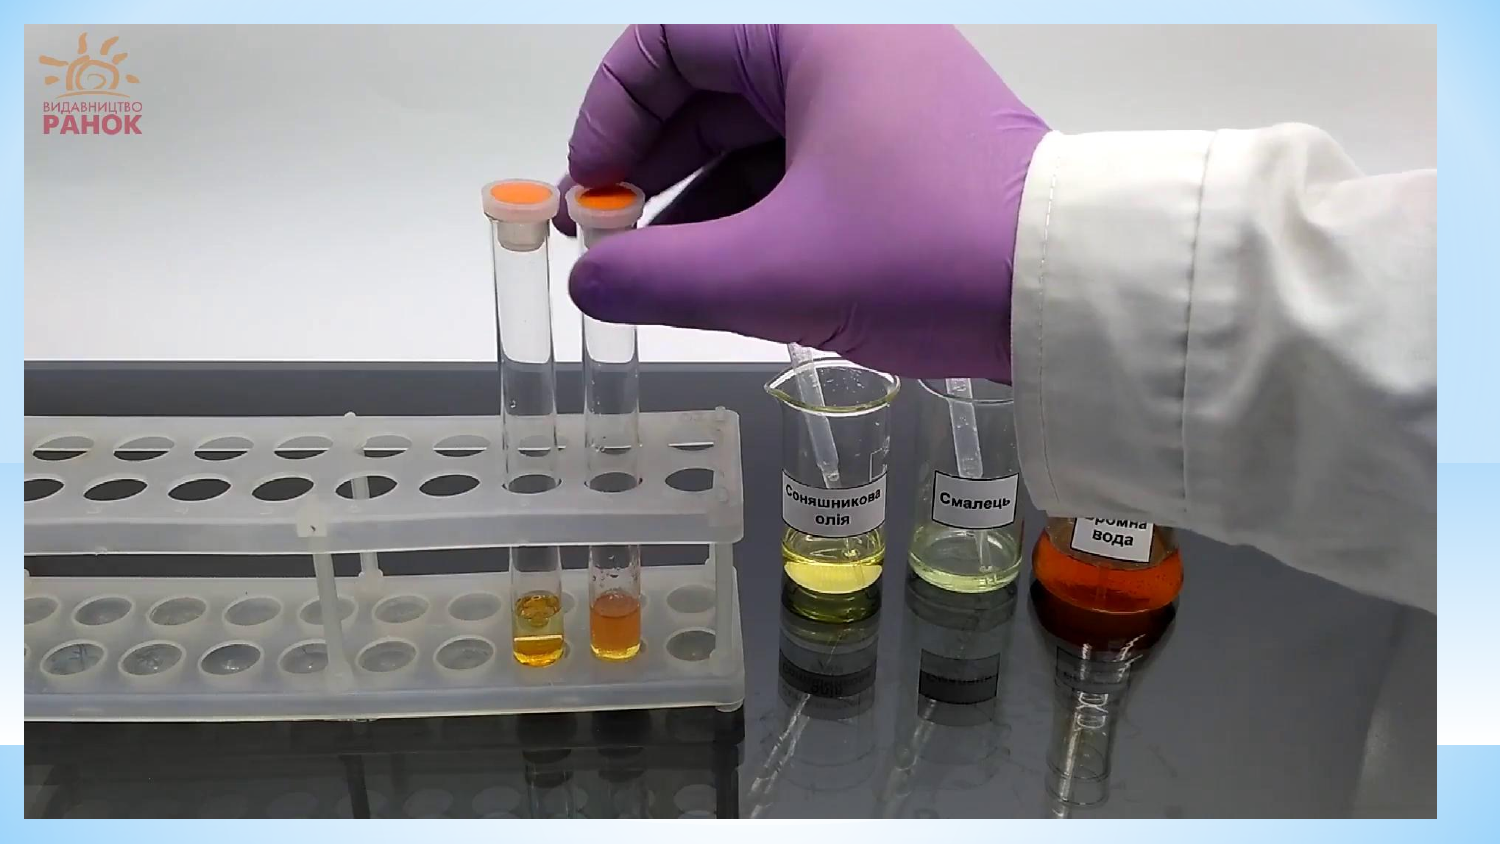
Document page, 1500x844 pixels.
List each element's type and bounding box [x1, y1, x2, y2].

picture [24, 24, 1437, 819]
